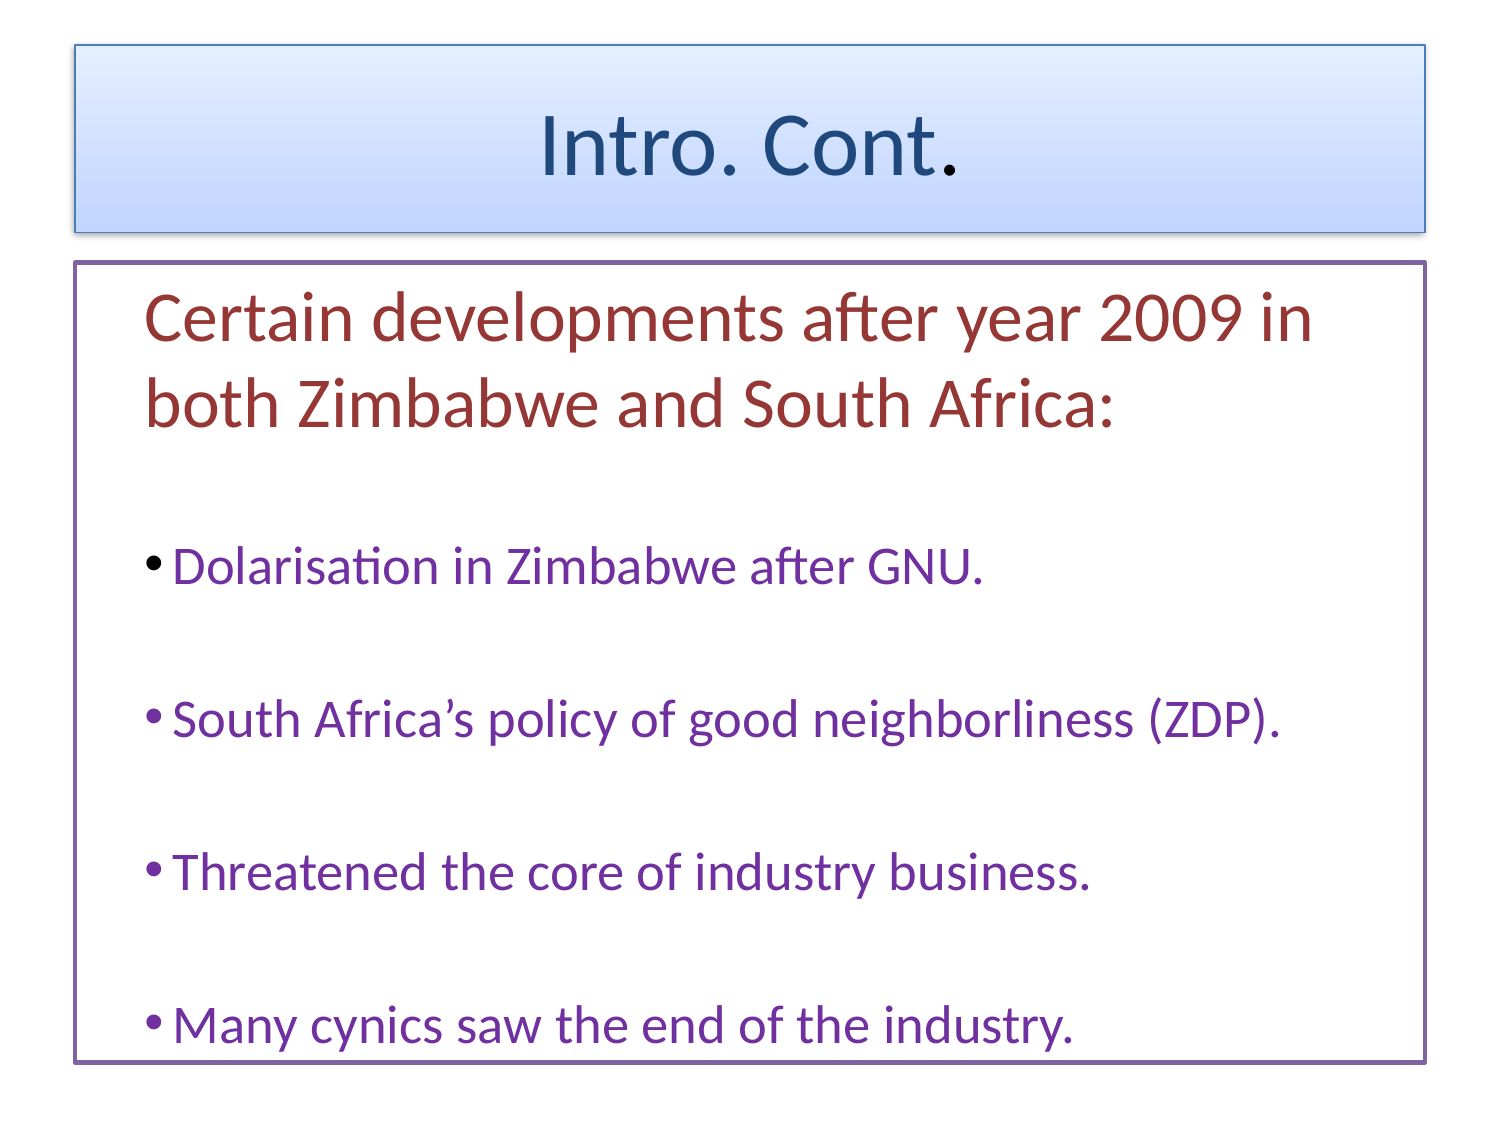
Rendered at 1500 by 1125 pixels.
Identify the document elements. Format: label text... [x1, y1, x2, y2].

title Intro. Cont. [74, 44, 1426, 233]
list Certain developments after year 2009 in both Zimbabwe and South Africa: Dolarisation in Zimbabwe after GNU. South Africa’s policy of good neighborliness (ZDP). Threatened the core of industry business. Many cynics saw the end of the industry. [73, 260, 1427, 1065]
